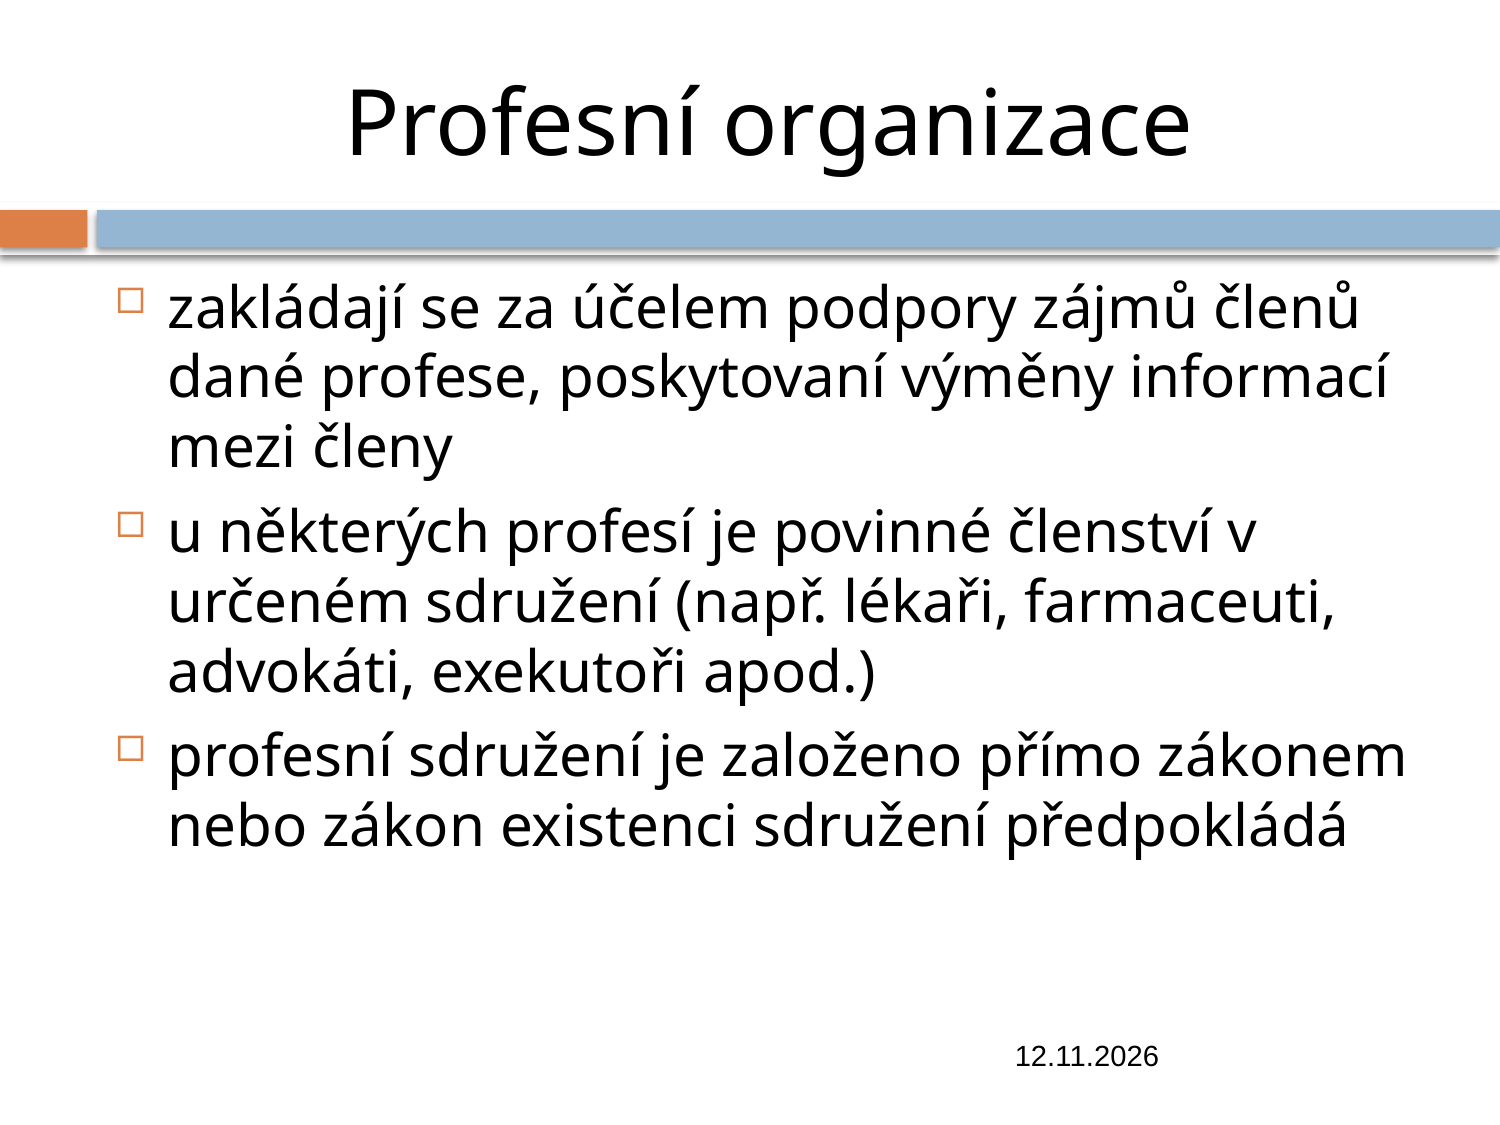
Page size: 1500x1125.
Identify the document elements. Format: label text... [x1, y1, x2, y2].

title Profesní organizace [100, 37, 1438, 200]
list zakládají se za účelem podpory zájmů členů dané profese, poskytovaní výměny informací mezi členy u některých profesí je povinné členství v určeném sdružení (např. lékaři, farmaceuti, advokáti, exekutoři apod.) profesní sdružení je založeno přímo zákonem nebo zákon existenci sdružení předpokládá [100, 262, 1438, 1000]
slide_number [999, 1025, 1438, 1085]
